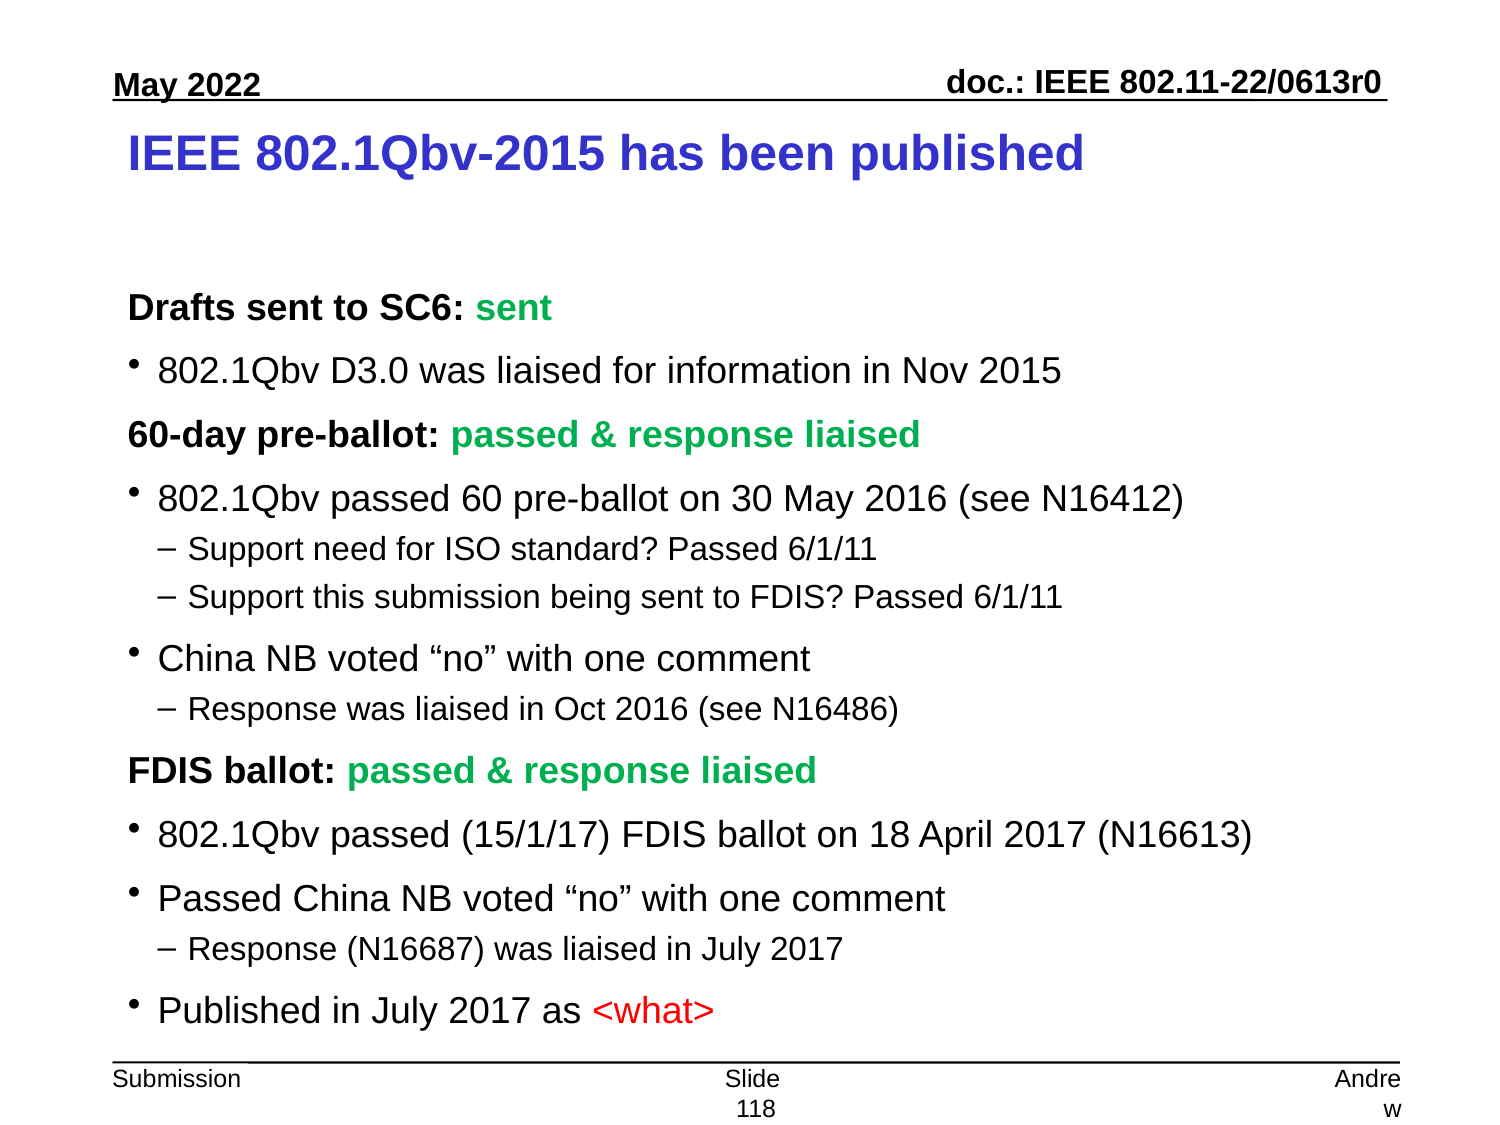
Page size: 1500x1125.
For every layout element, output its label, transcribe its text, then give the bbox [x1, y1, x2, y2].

list Drafts sent to SC6: sent 802.1Qbv D3.0 was liaised for information in Nov 2015 60-day pre-ballot: passed & response liaised 802.1Qbv passed 60 pre-ballot on 30 May 2016 (see N16412) Support need for ISO standard? Passed 6/1/11 Support this submission being sent to FDIS? Passed 6/1/11 China NB voted “no” with one comment Response was liaised in Oct 2016 (see N16486) FDIS ballot: passed & response liaised 802.1Qbv passed (15/1/17) FDIS ballot on 18 April 2017 (N16613) Passed China NB voted “no” with one comment Response (N16687) was liaised in July 2017 Published in July 2017 as <what> [112, 275, 1388, 950]
title IEEE 802.1Qbv-2015 has been published [112, 112, 1388, 275]
footer Andrew Myles, Cisco [1320, 1061, 1402, 1093]
slide_number Slide 118 [709, 1061, 803, 1093]
